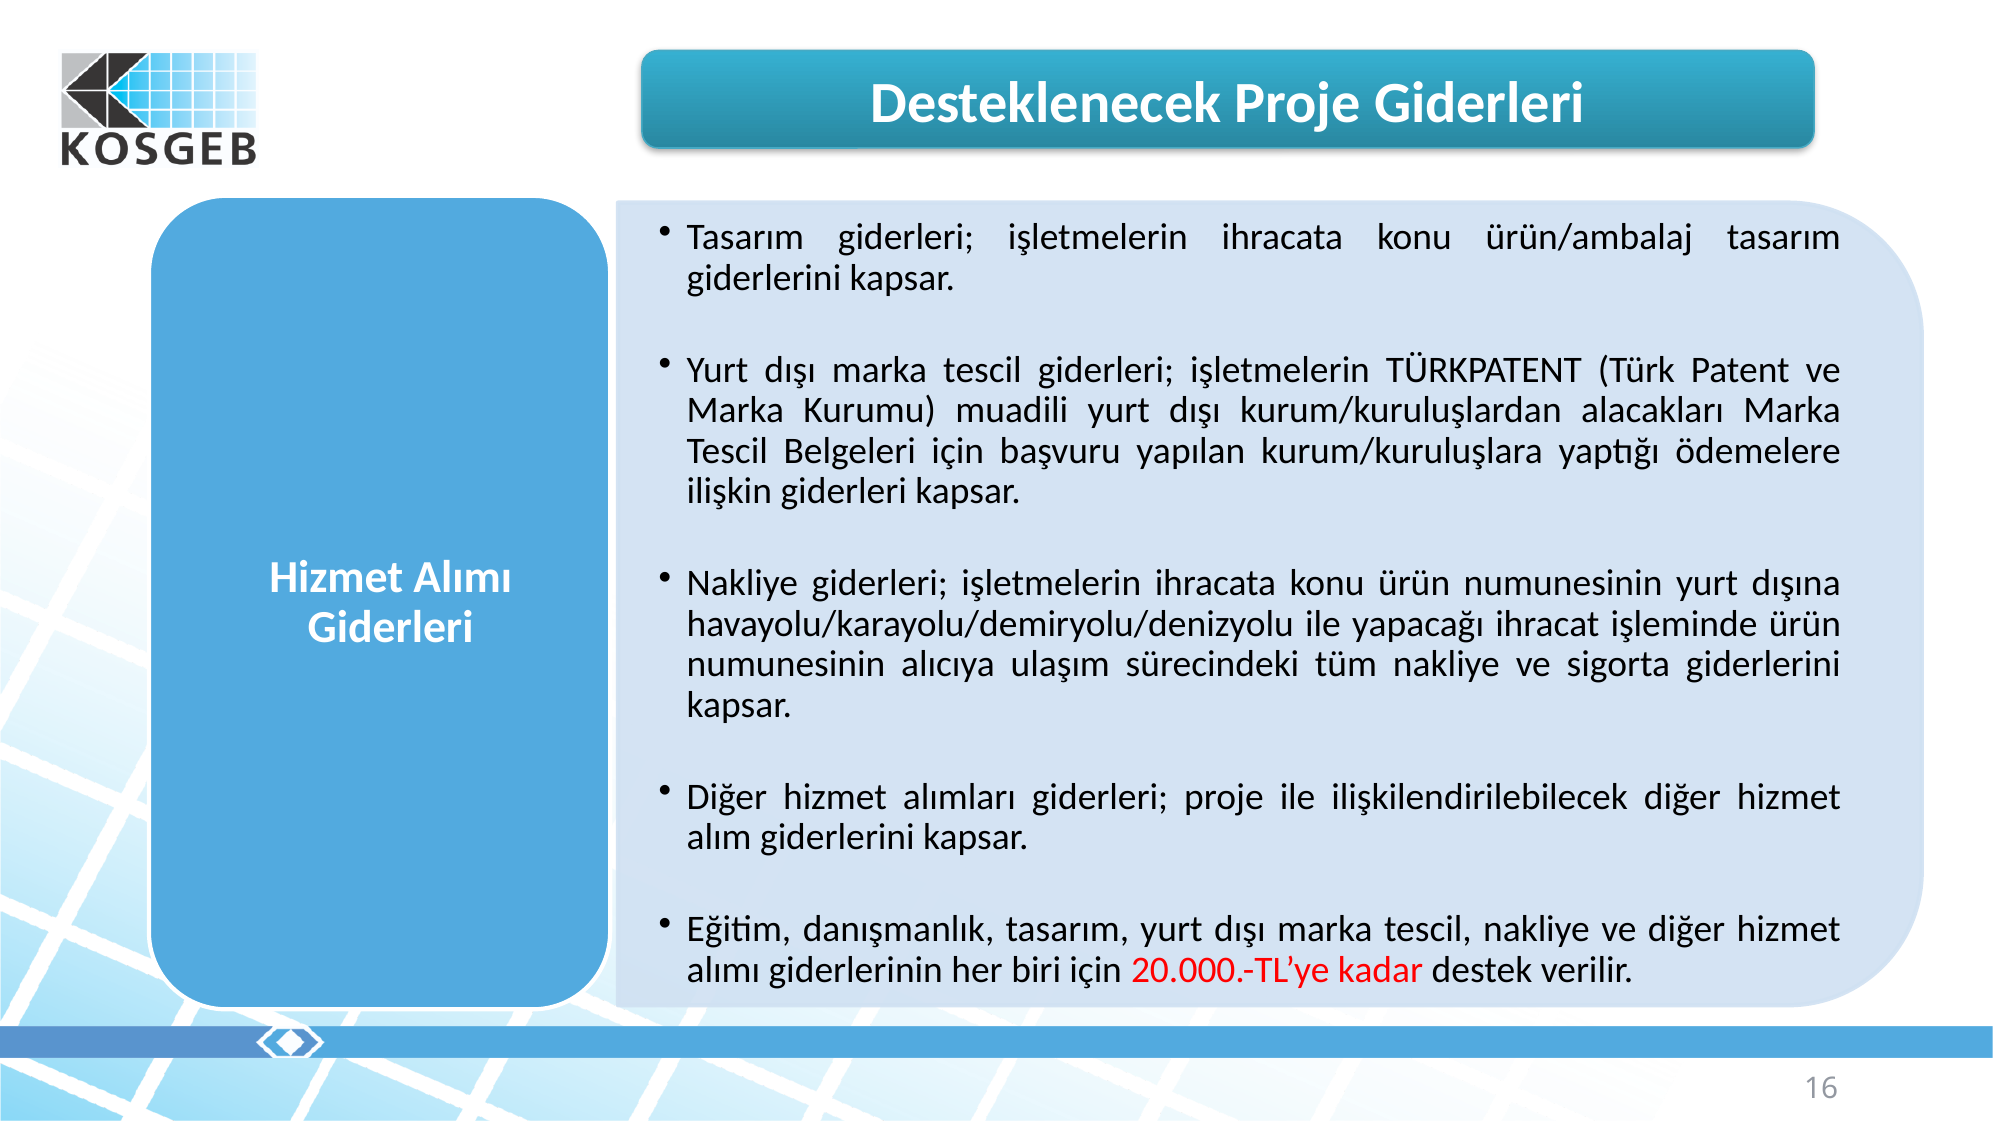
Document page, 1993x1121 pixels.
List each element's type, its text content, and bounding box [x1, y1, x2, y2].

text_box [148, 181, 1930, 1027]
picture [0, 0, 1993, 1121]
text_box Desteklenecek Proje Giderleri [641, 49, 1815, 149]
slide_number 16 [1388, 1059, 1854, 1119]
